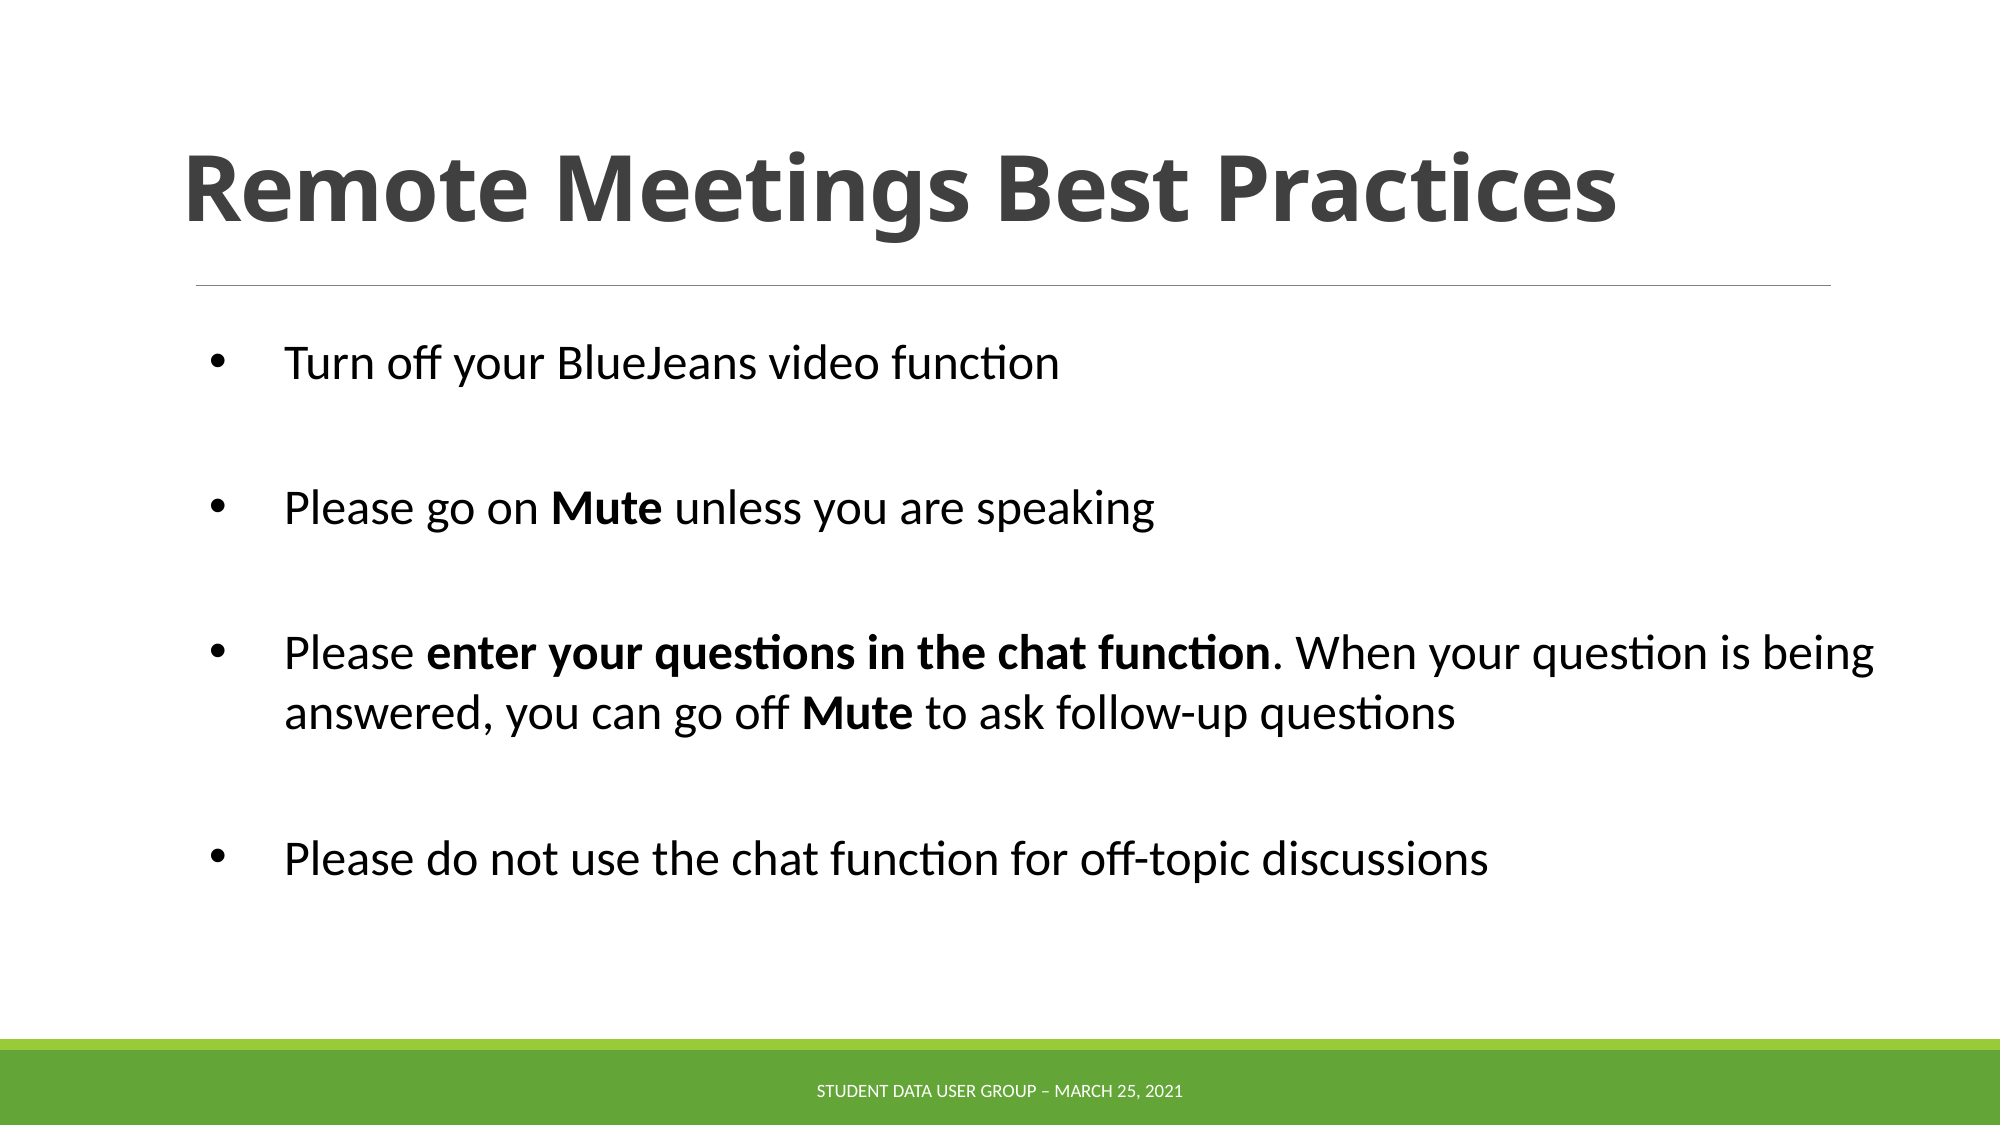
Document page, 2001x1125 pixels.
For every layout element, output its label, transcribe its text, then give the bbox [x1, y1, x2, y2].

title Remote Meetings Best Practices [166, 139, 1834, 248]
text_box Student Data User Group – MARCH 25, 2021 [604, 1059, 1396, 1120]
text_box Turn off your BlueJeans video function Please go on Mute unless you are speaking Please enter your questions in the chat function. When your question is being answered, you can go off Mute to ask follow-up questions Please do not use the chat function for off-topic discussions [194, 322, 1894, 938]
